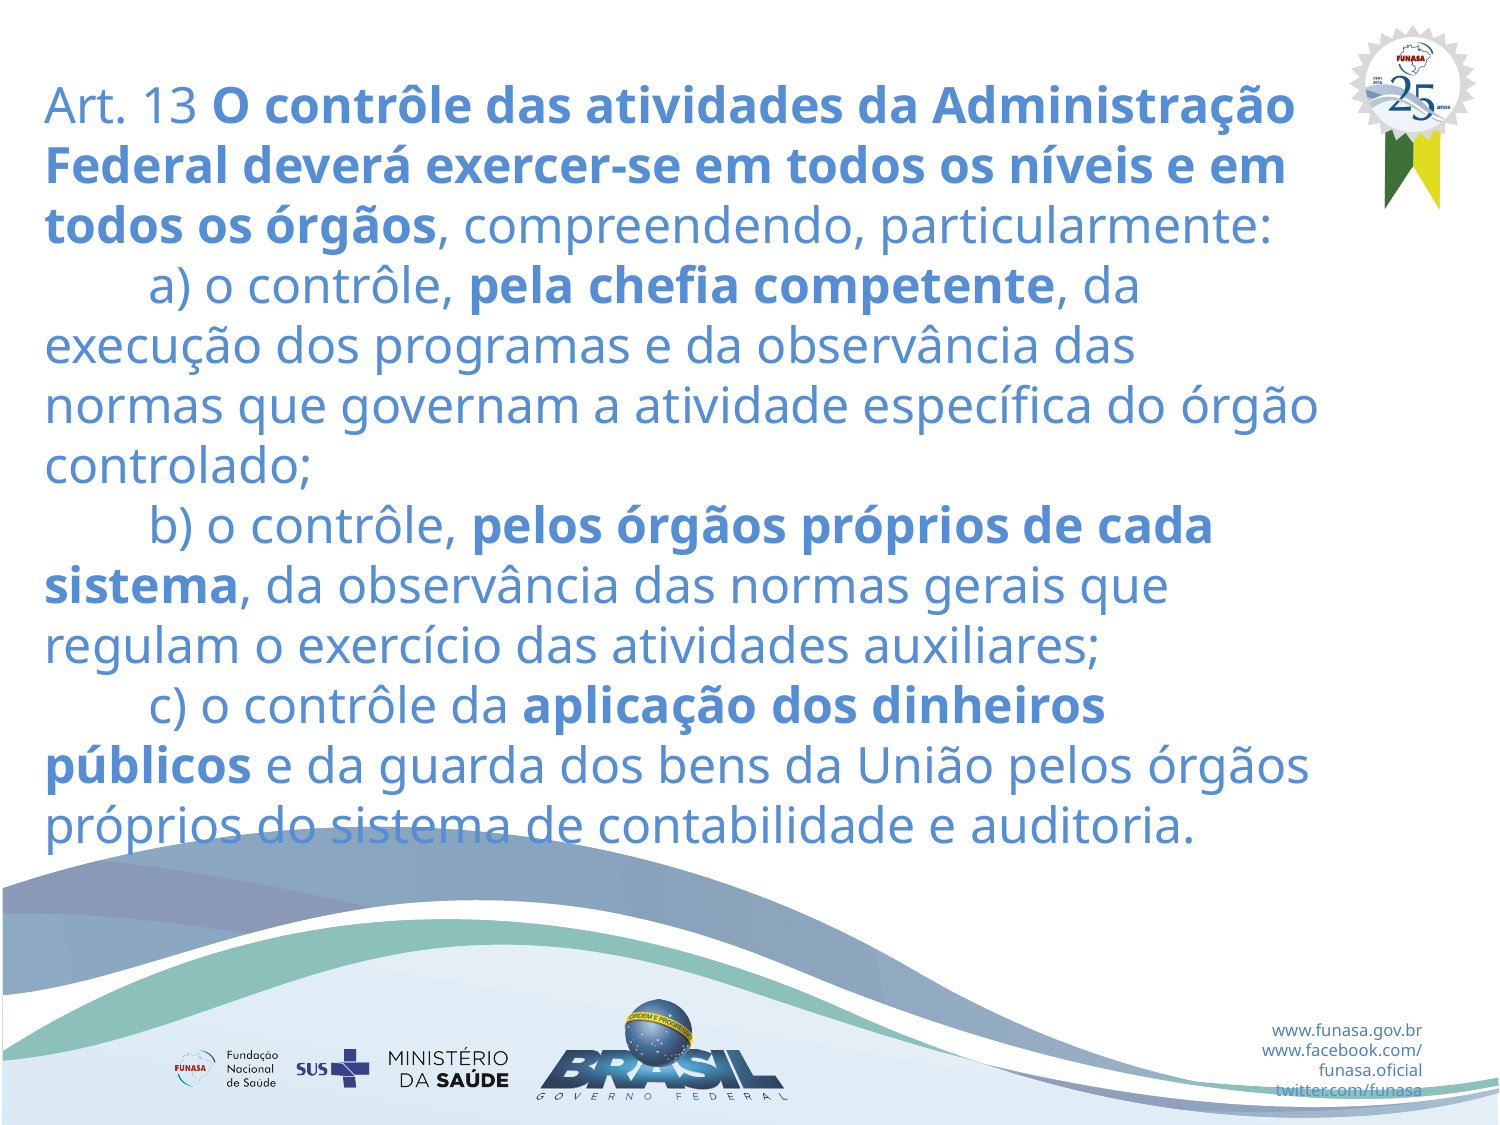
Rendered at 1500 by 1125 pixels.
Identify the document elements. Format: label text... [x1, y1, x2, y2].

picture [175, 999, 788, 1100]
picture [1347, 23, 1478, 213]
text_box Art. 13 O contrôle das atividades da Administração Federal deverá exercer-se em todos os níveis e em todos os órgãos, compreendendo, particularmente: a) o contrôle, pela chefia competente, da execução dos programas e da observância das normas que governam a atividade específica do órgão controlado; b) o contrôle, pelos órgãos próprios de cada sistema, da observância das normas gerais que regulam o exercício das atividades auxiliares; c) o contrôle da aplicação dos dinheiros públicos e da guarda dos bens da União pelos órgãos próprios do sistema de contabilidade e auditoria. [29, 66, 1341, 862]
